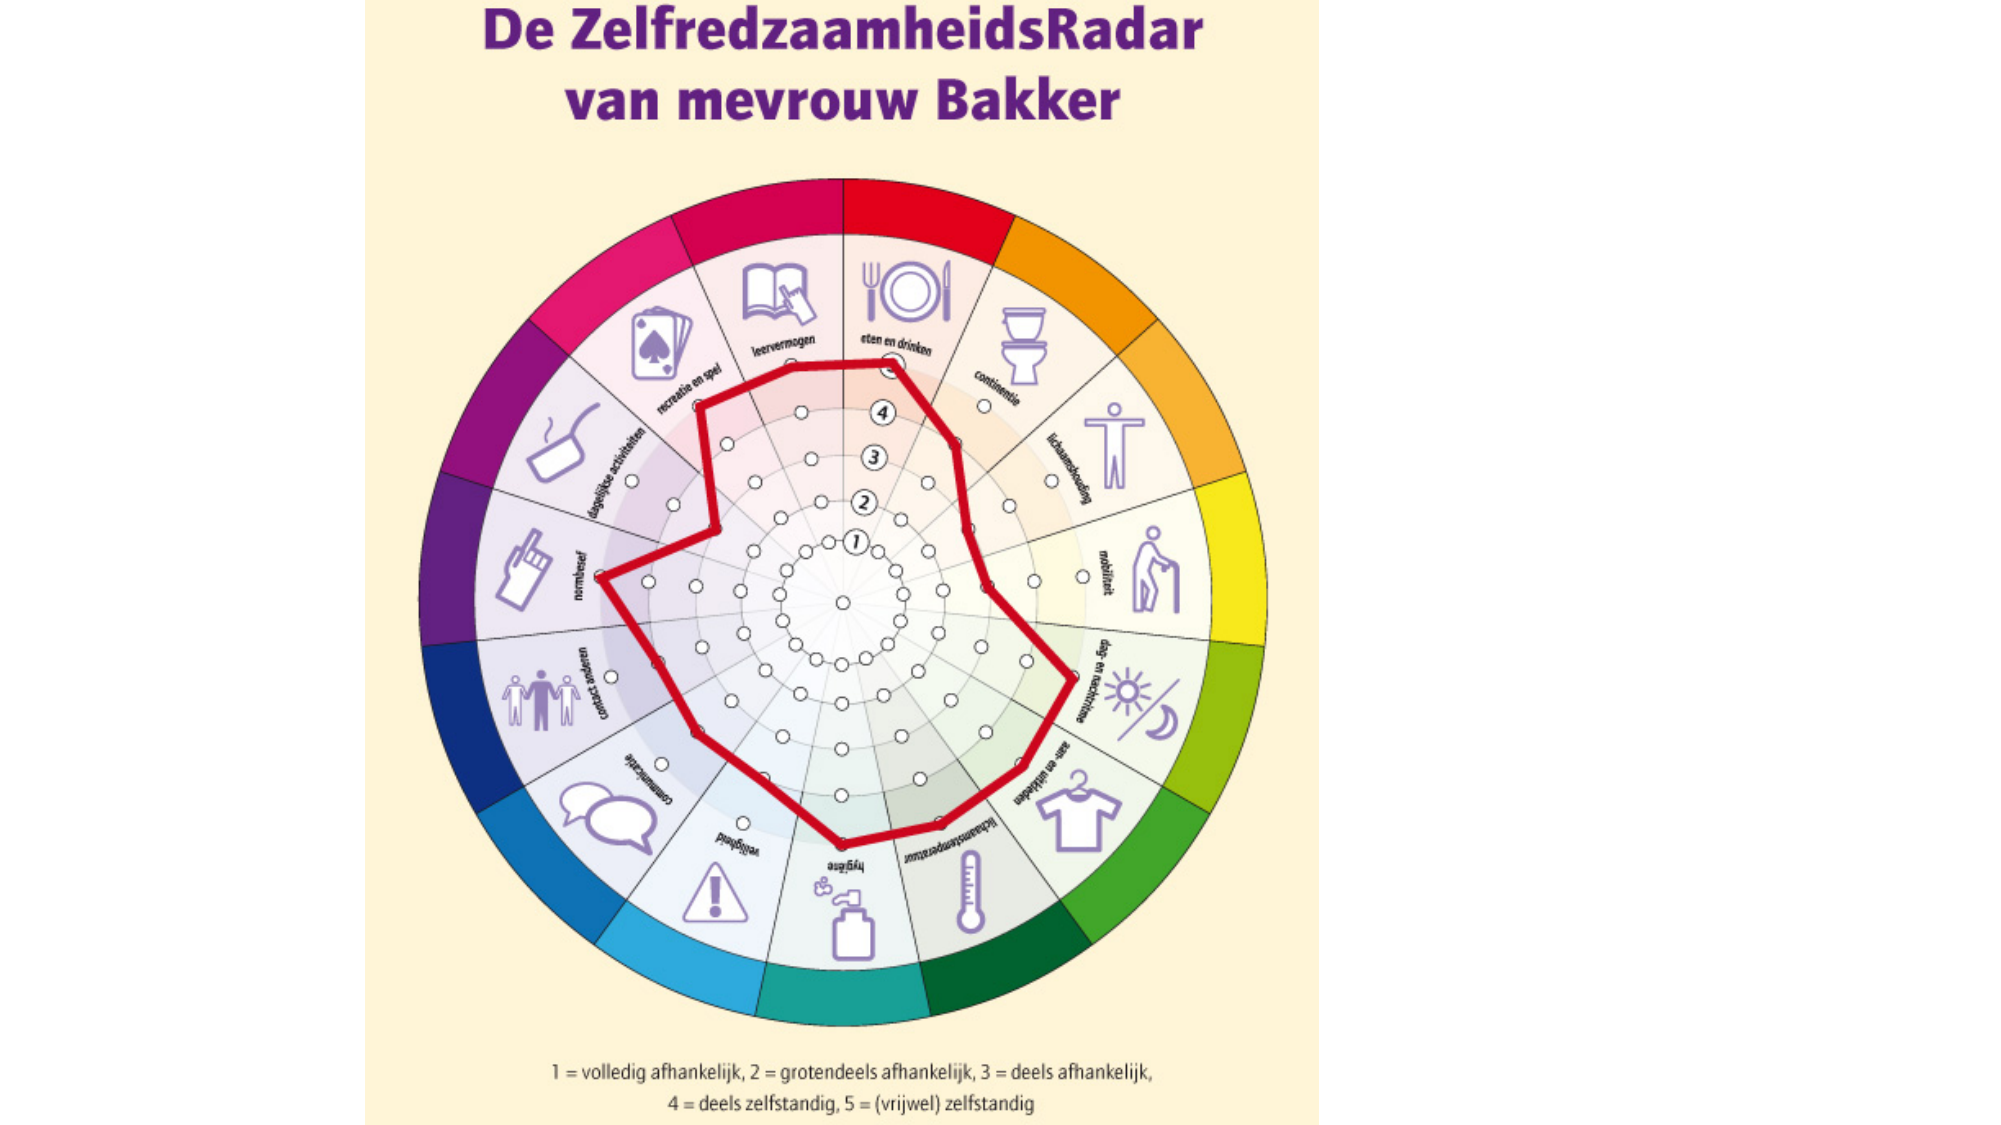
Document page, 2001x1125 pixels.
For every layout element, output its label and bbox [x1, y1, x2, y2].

list [365, 0, 1319, 1125]
